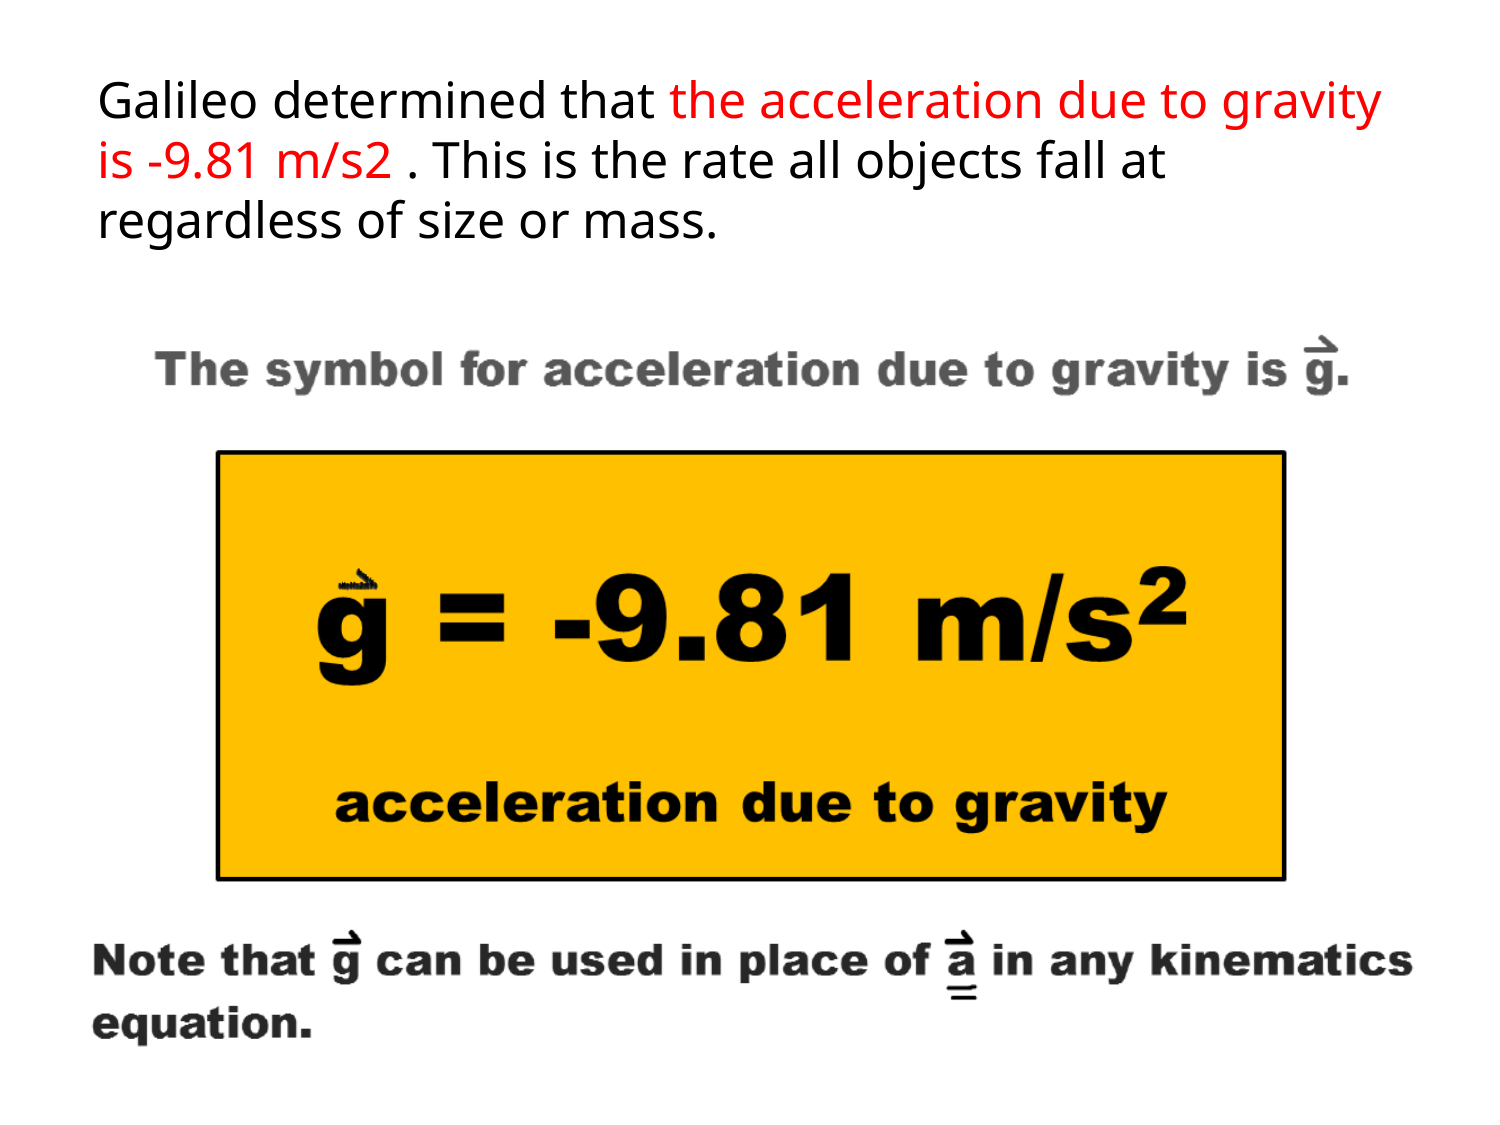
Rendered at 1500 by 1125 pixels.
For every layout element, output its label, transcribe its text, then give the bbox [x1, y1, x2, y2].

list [209, 439, 1291, 886]
picture [82, 925, 1431, 1057]
picture [143, 327, 1357, 409]
text_box Galileo determined that the acceleration due to gravity is -9.81 m/s2 . This is the rate all objects fall at regardless of size or mass. [82, 61, 1418, 256]
